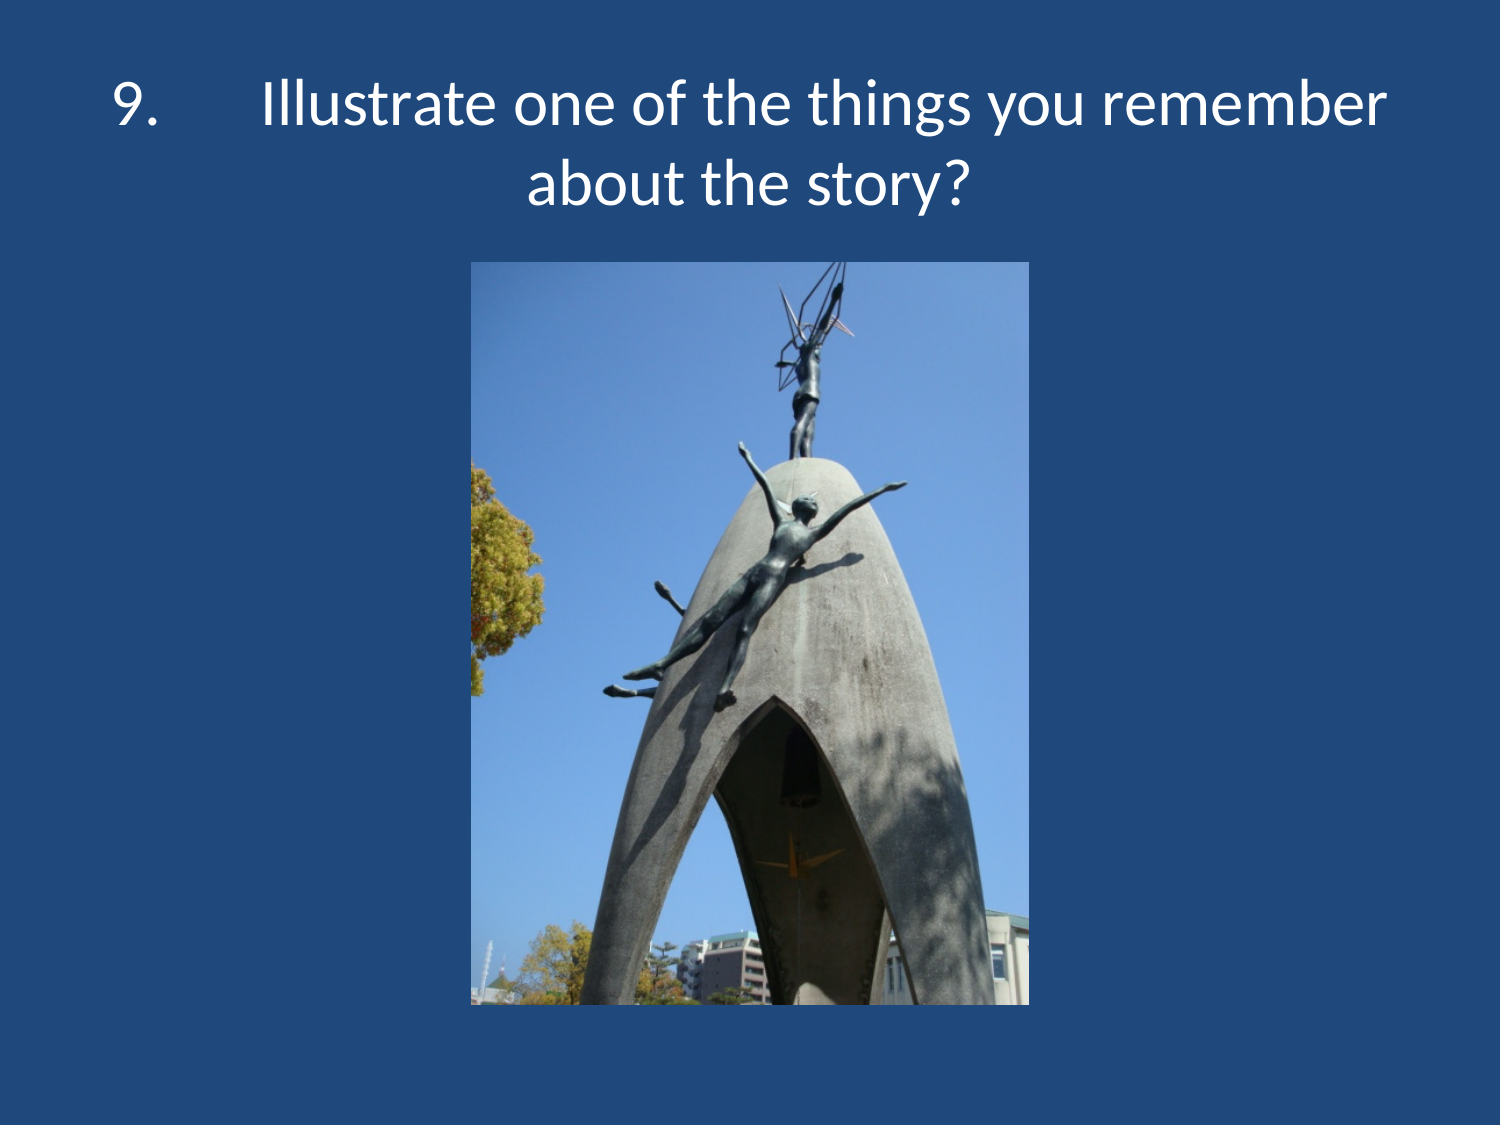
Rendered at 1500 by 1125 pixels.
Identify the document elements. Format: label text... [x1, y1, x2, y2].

title 9. Illustrate one of the things you remember about the story? [74, 44, 1426, 233]
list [74, 262, 1426, 1006]
